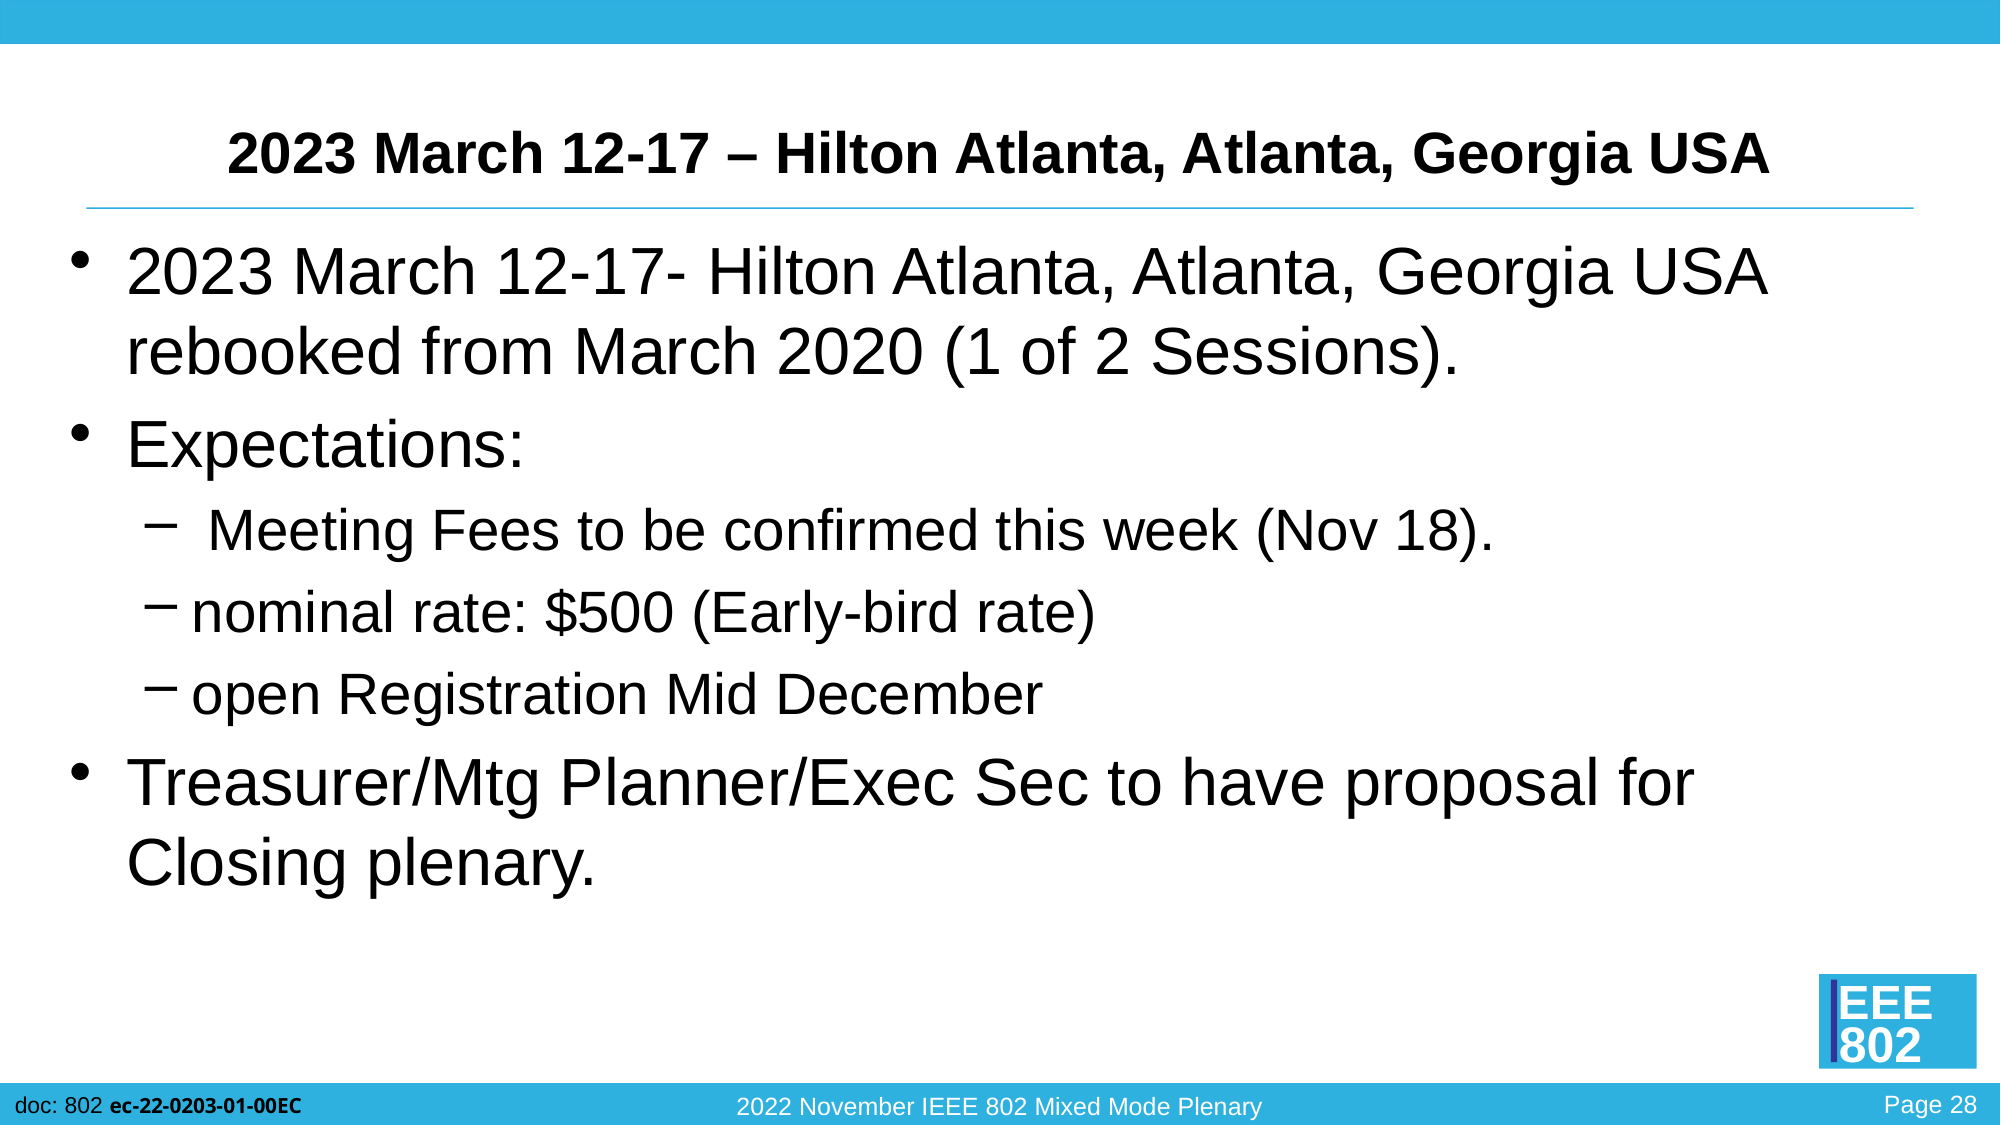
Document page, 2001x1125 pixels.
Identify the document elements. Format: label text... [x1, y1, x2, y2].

list 2023 March 12-17- Hilton Atlanta, Atlanta, Georgia USA rebooked from March 2020 (1 of 2 Sessions). Expectations: Meeting Fees to be confirmed this week (Nov 18). nominal rate: $500 (Early-bird rate) open Registration Mid December Treasurer/Mtg Planner/Exec Sec to have proposal for Closing plenary. [54, 220, 1855, 963]
title 2023 March 12-17 – Hilton Atlanta, Atlanta, Georgia USA [39, 84, 1960, 215]
